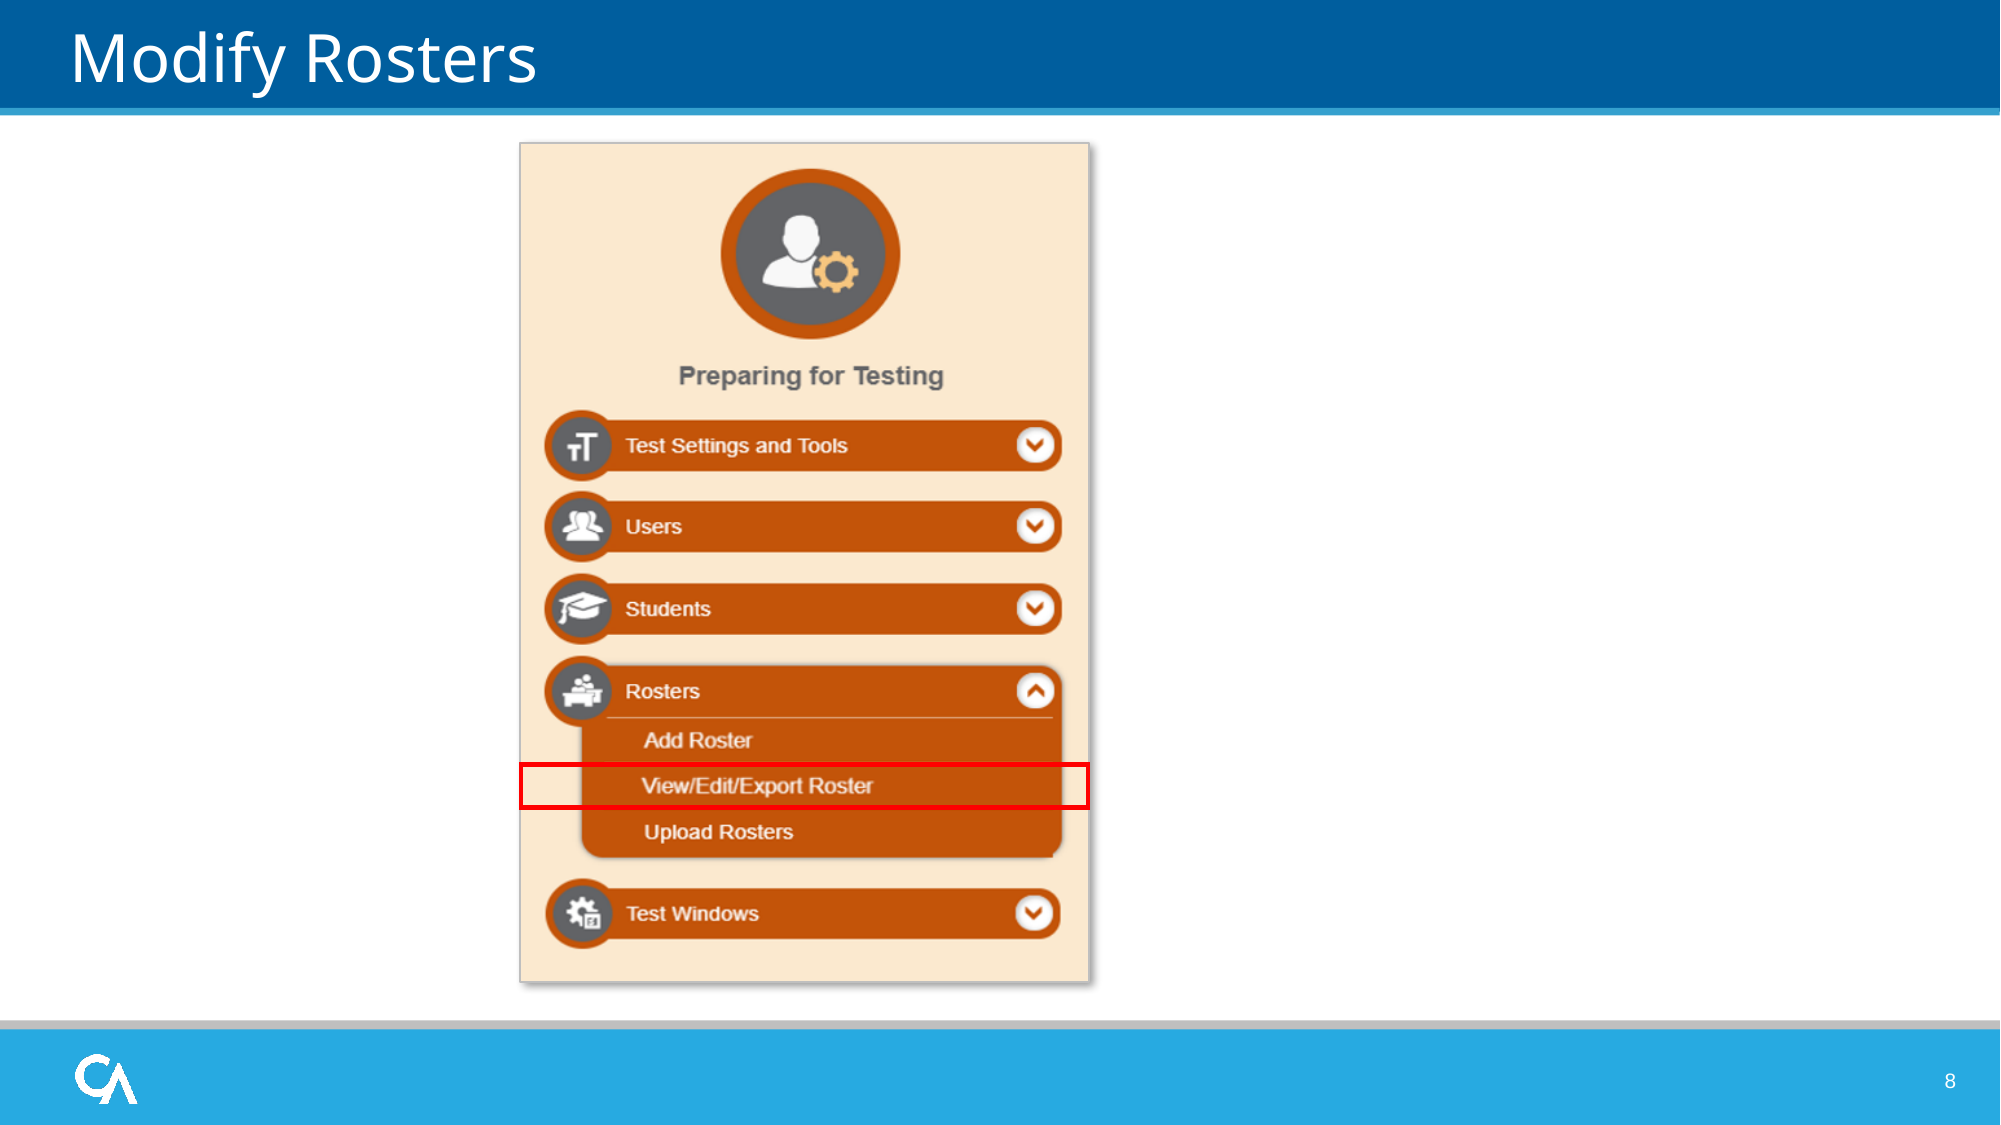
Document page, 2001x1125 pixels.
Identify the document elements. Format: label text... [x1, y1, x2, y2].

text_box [520, 143, 1088, 981]
title Modify Rosters [69, 10, 1878, 96]
picture [75, 1054, 138, 1104]
slide_number 8 [1855, 1057, 1972, 1103]
